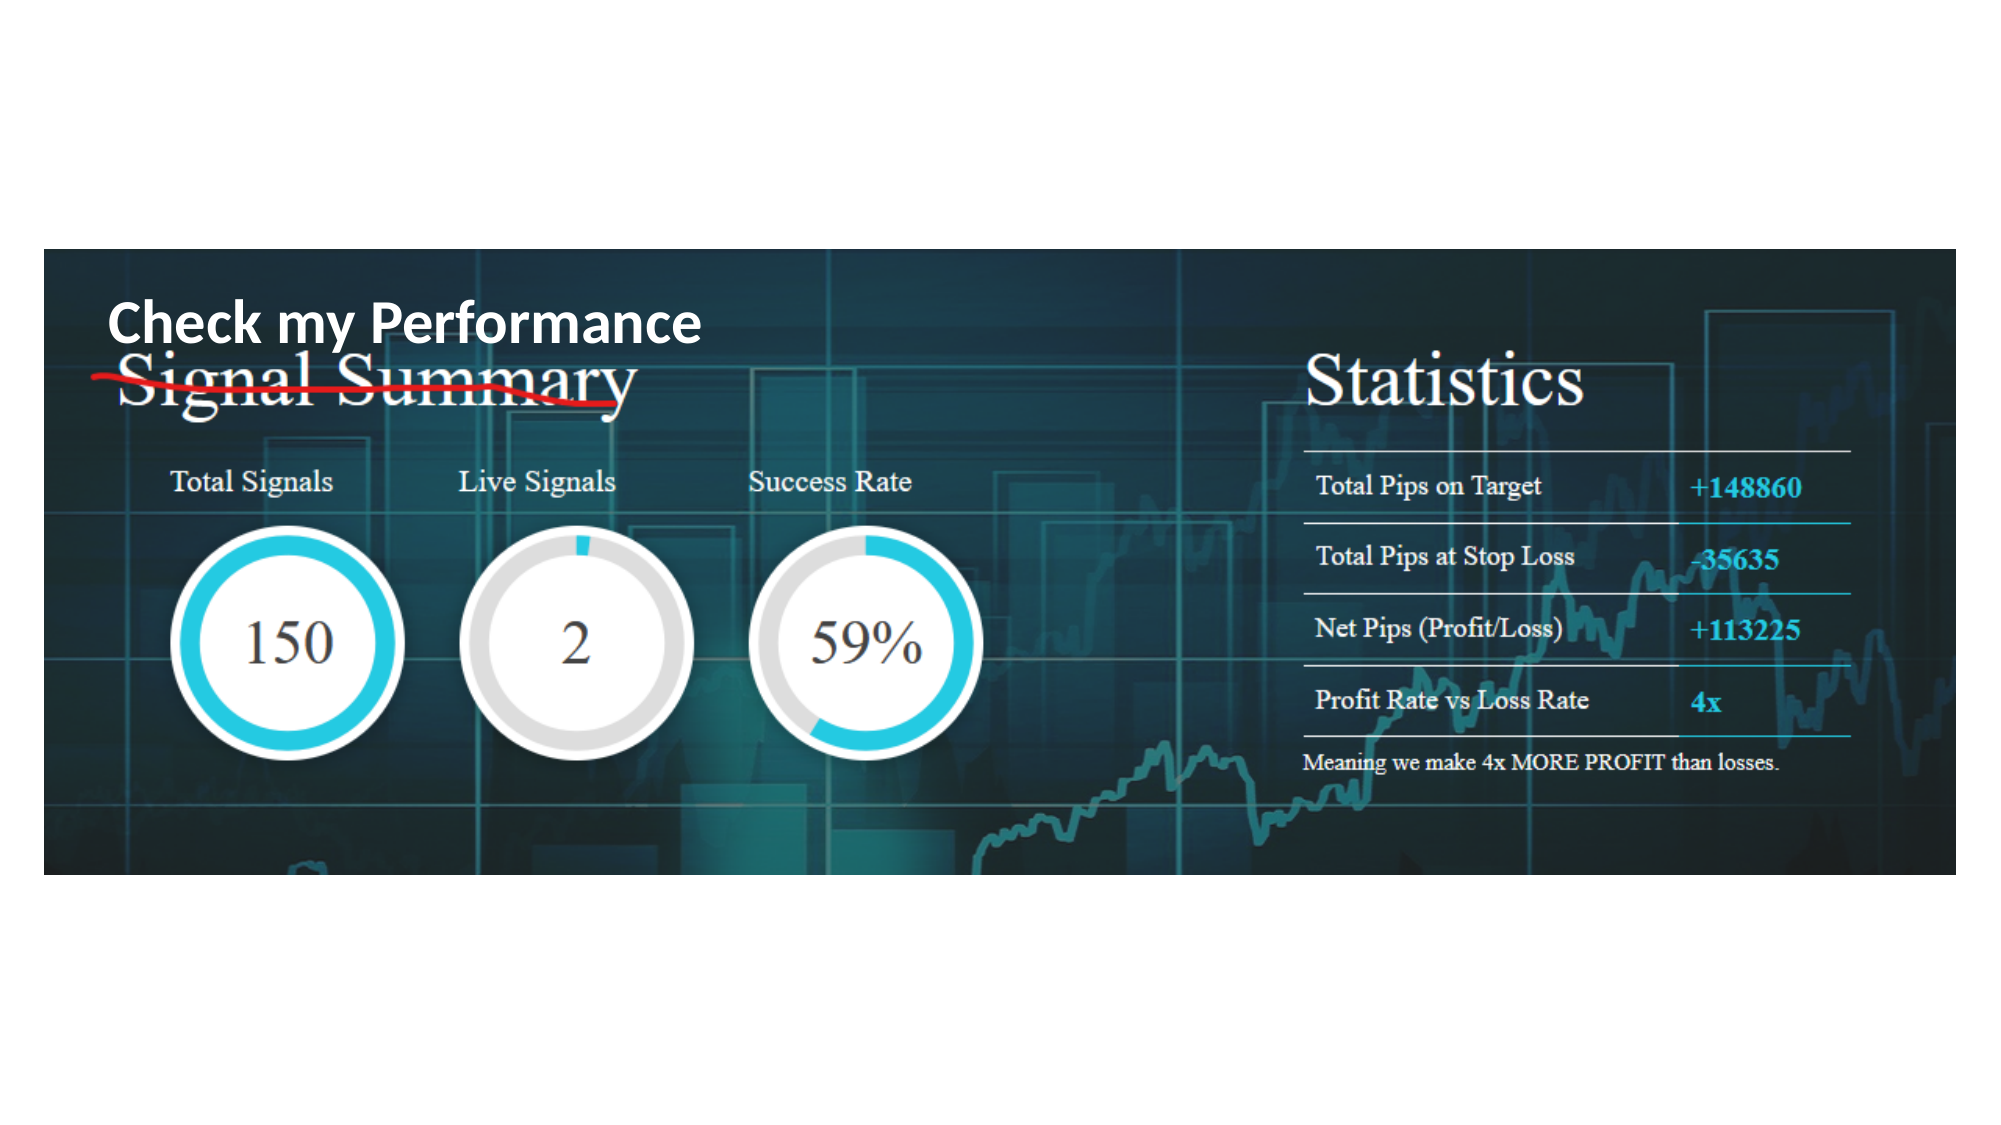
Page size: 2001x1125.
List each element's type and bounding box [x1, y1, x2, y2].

picture [44, 249, 1956, 876]
